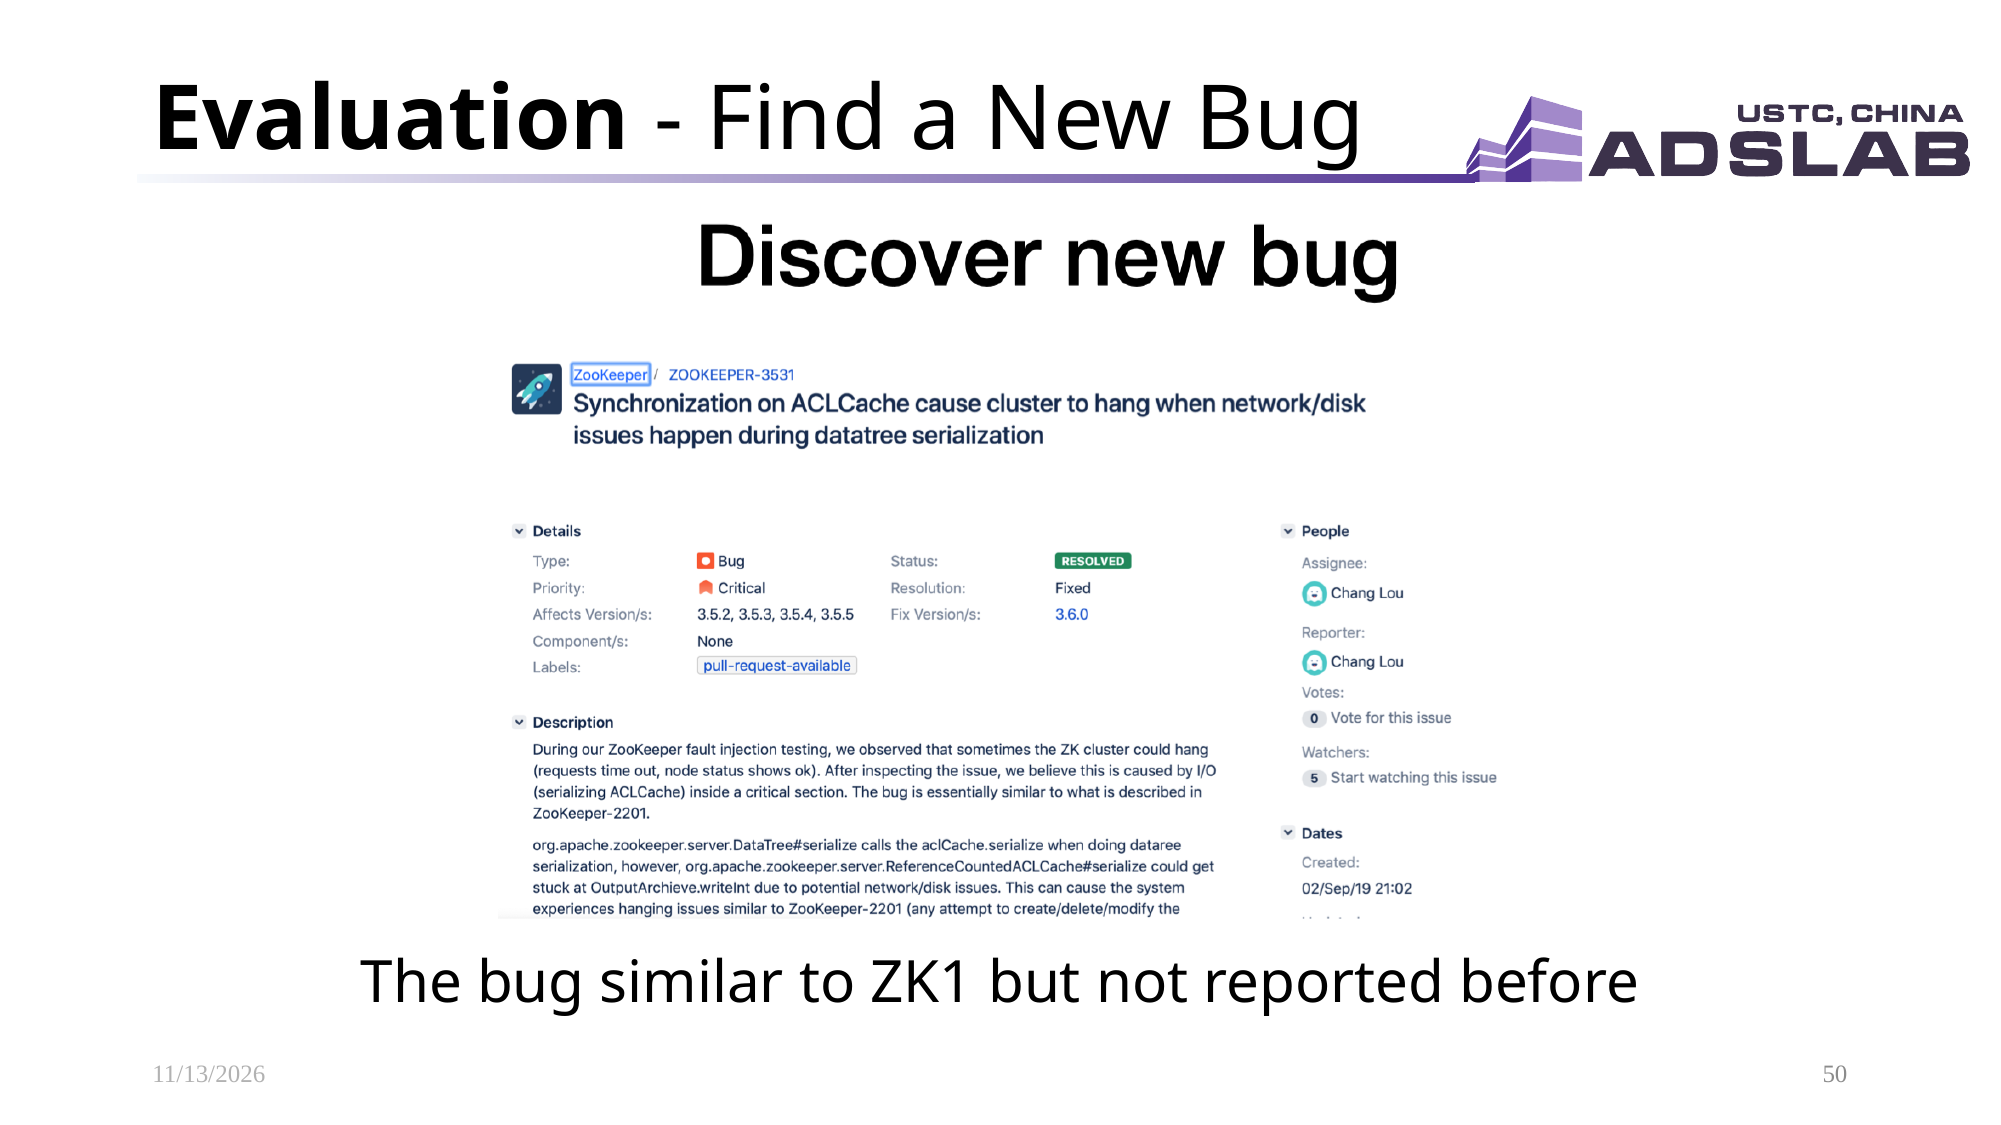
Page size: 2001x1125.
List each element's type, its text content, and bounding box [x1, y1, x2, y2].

title Evaluation - Find a New Bug [137, 63, 1863, 177]
picture [498, 215, 1502, 923]
picture [1470, 93, 1976, 183]
text_box The bug similar to ZK1 but not reported before [137, 944, 1863, 1125]
